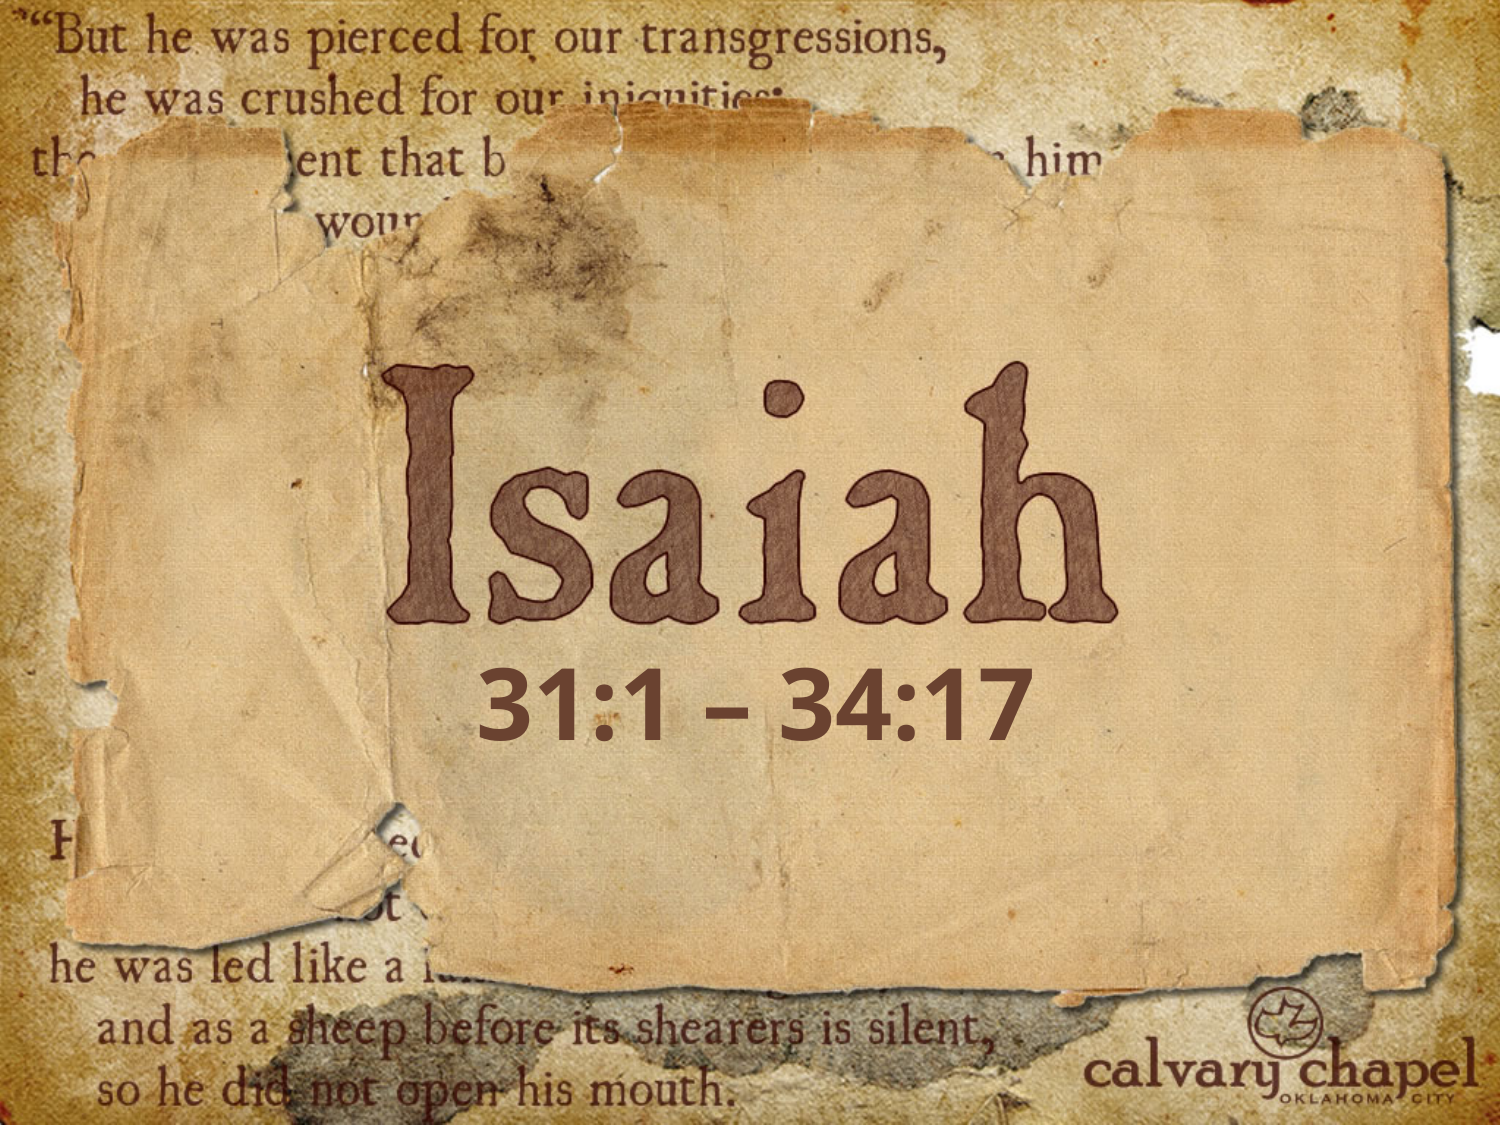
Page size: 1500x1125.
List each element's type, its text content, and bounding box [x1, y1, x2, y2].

text_box 31:1 – 34:17 [387, 633, 1125, 768]
picture [0, 0, 1500, 1125]
